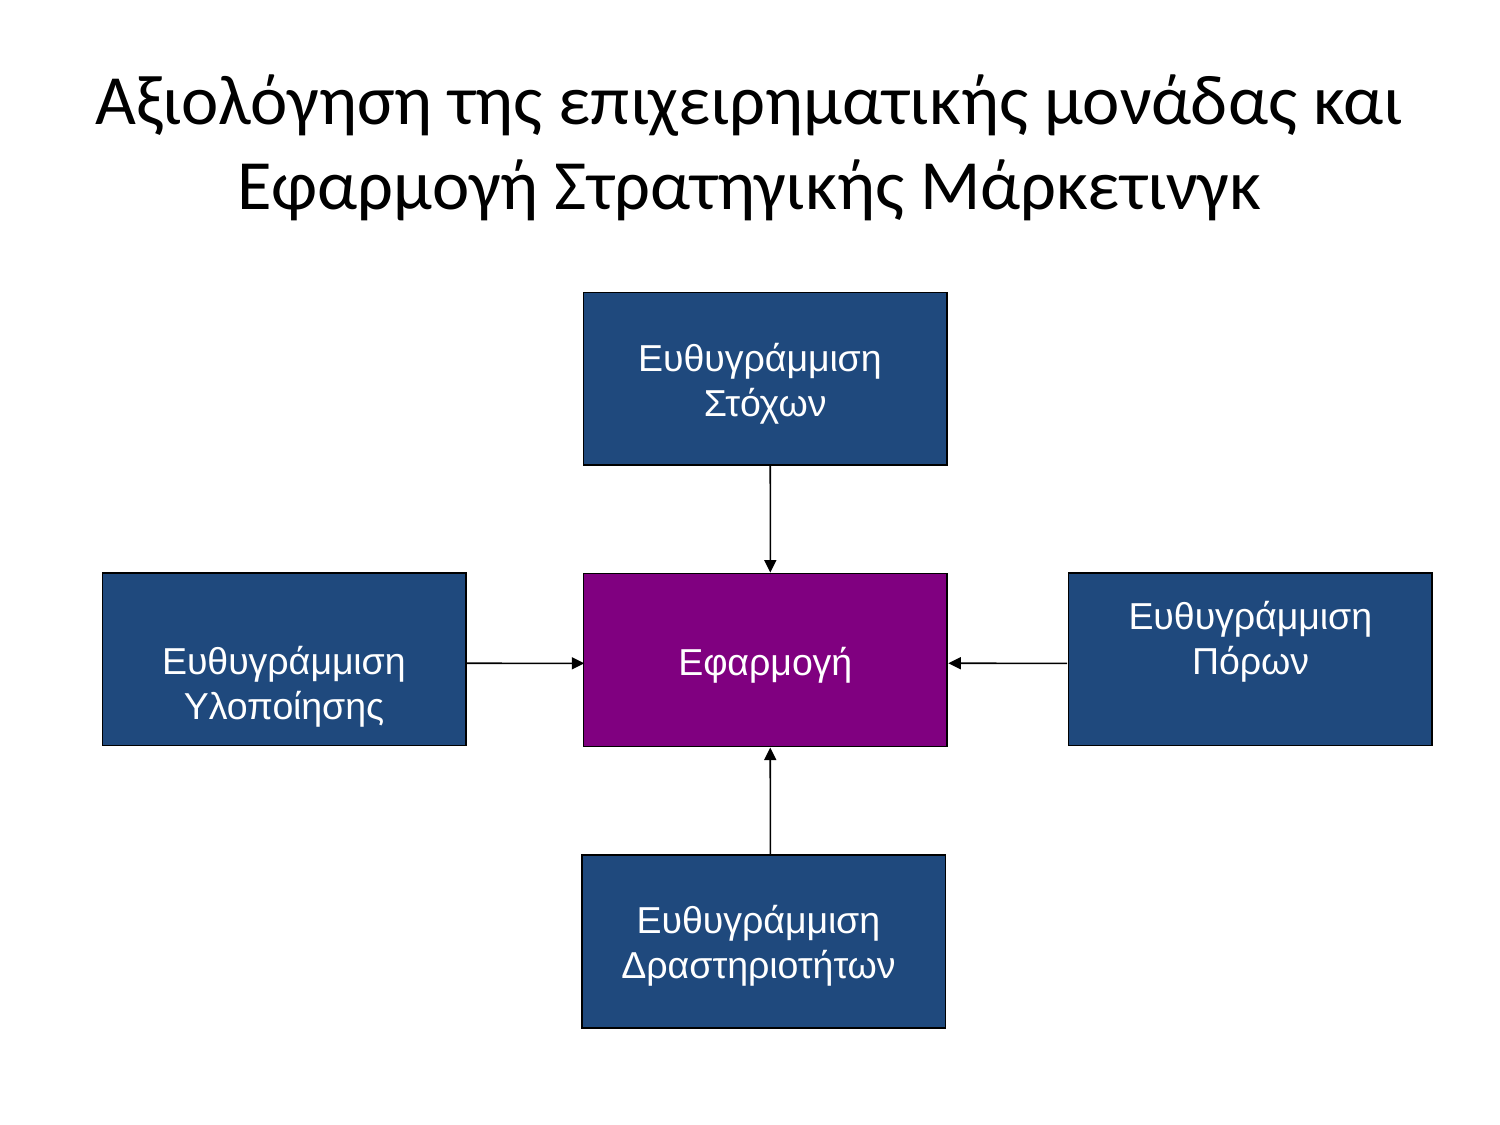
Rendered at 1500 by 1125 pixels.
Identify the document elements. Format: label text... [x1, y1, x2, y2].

text_box [948, 657, 1068, 670]
text_box [465, 657, 585, 670]
text_box Ευθυγράμμιση Στόχων [583, 292, 948, 466]
title Αξιολόγηση της επιχειρηματικής μονάδας και Εφαρμογή Στρατηγικής Μάρκετινγκ [75, 45, 1425, 233]
text_box [764, 464, 777, 573]
text_box [764, 747, 777, 856]
text_box Εφαρμογή [583, 573, 948, 747]
text_box Ευθυγράμμιση Υλοποίησης [102, 572, 466, 746]
text_box Ευθυγράμμιση Δραστηριοτήτων [581, 854, 946, 1028]
text_box Ευθυγράμμιση Πόρων [1068, 572, 1433, 746]
